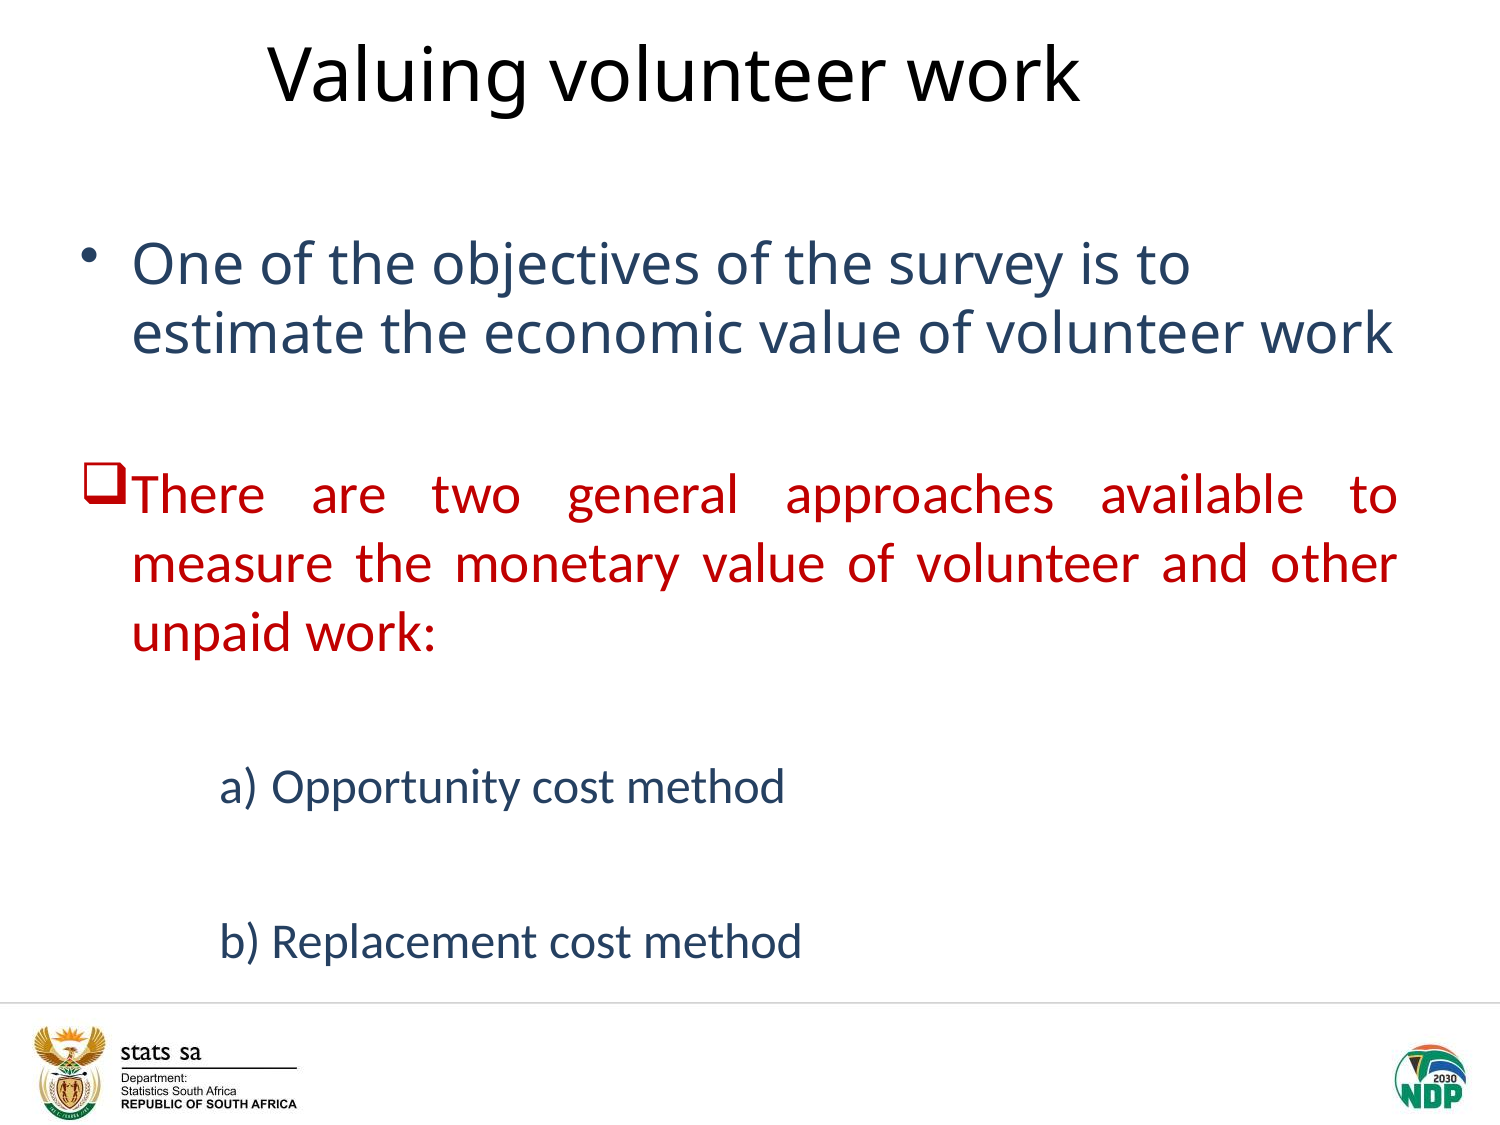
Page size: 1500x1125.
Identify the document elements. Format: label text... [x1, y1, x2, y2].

title Valuing volunteer work [0, 19, 1350, 207]
picture [0, 1002, 1500, 1125]
list One of the objectives of the survey is to estimate the economic value of volunteer work There are two general approaches available to measure the monetary value of volunteer and other unpaid work: Opportunity cost method Replacement cost method [64, 219, 1415, 1000]
